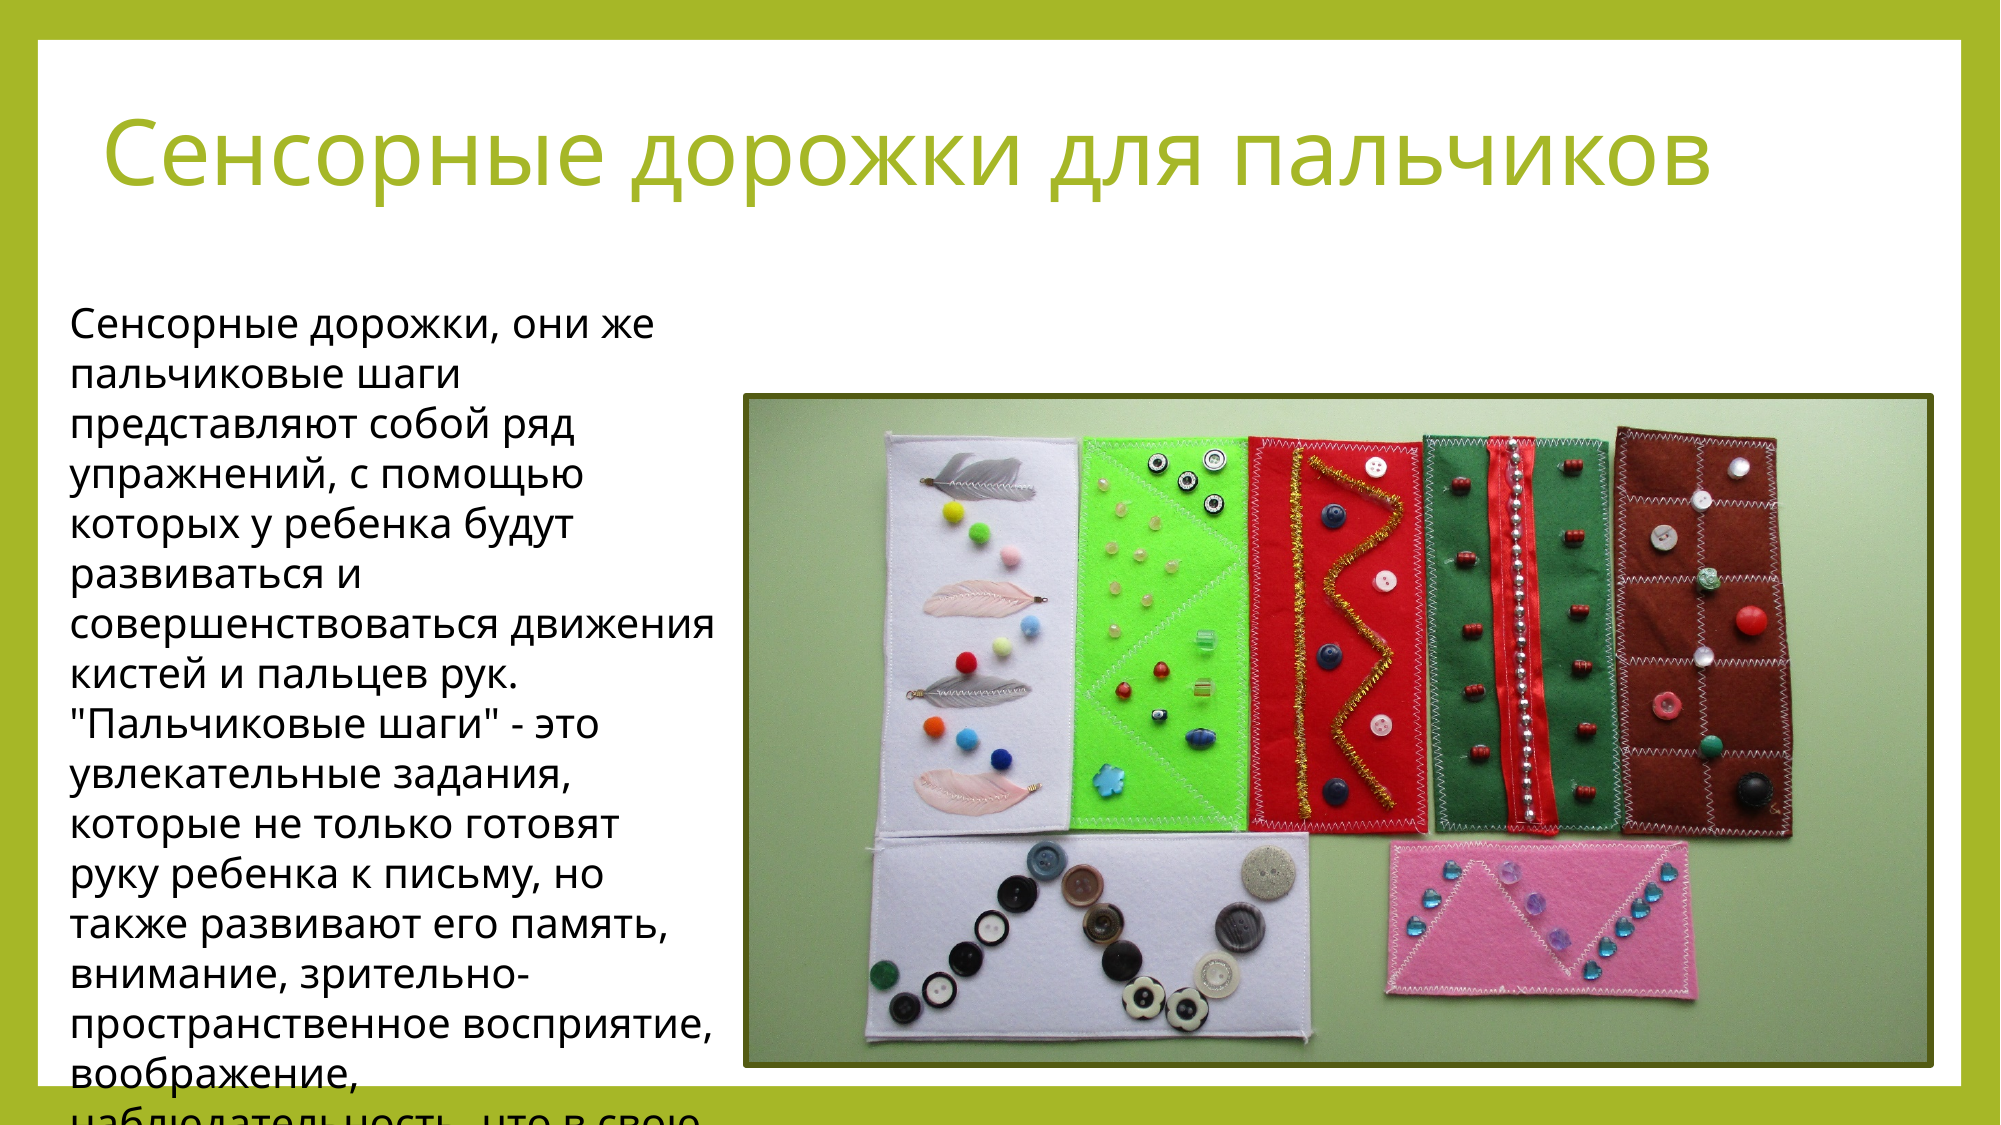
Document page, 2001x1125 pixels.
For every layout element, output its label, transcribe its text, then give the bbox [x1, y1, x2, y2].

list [748, 398, 1928, 1062]
title Сенсорные дорожки для пальчиков [86, 47, 1812, 265]
text_box Сенсорные дорожки, они же пальчиковые шаги представляют собой ряд упражнений, с помощью которых у ребенка будут развиваться и совершенствоваться движения кистей и пальцев рук. "Пальчиковые шаги" - это увлекательные задания, которые не только готовят руку ребенка к письму, но также развивают его память, внимание, зрительно-пространственное восприятие, воображение, наблюдательность, что в свою очередь способствует развитию речи. [54, 289, 732, 1125]
